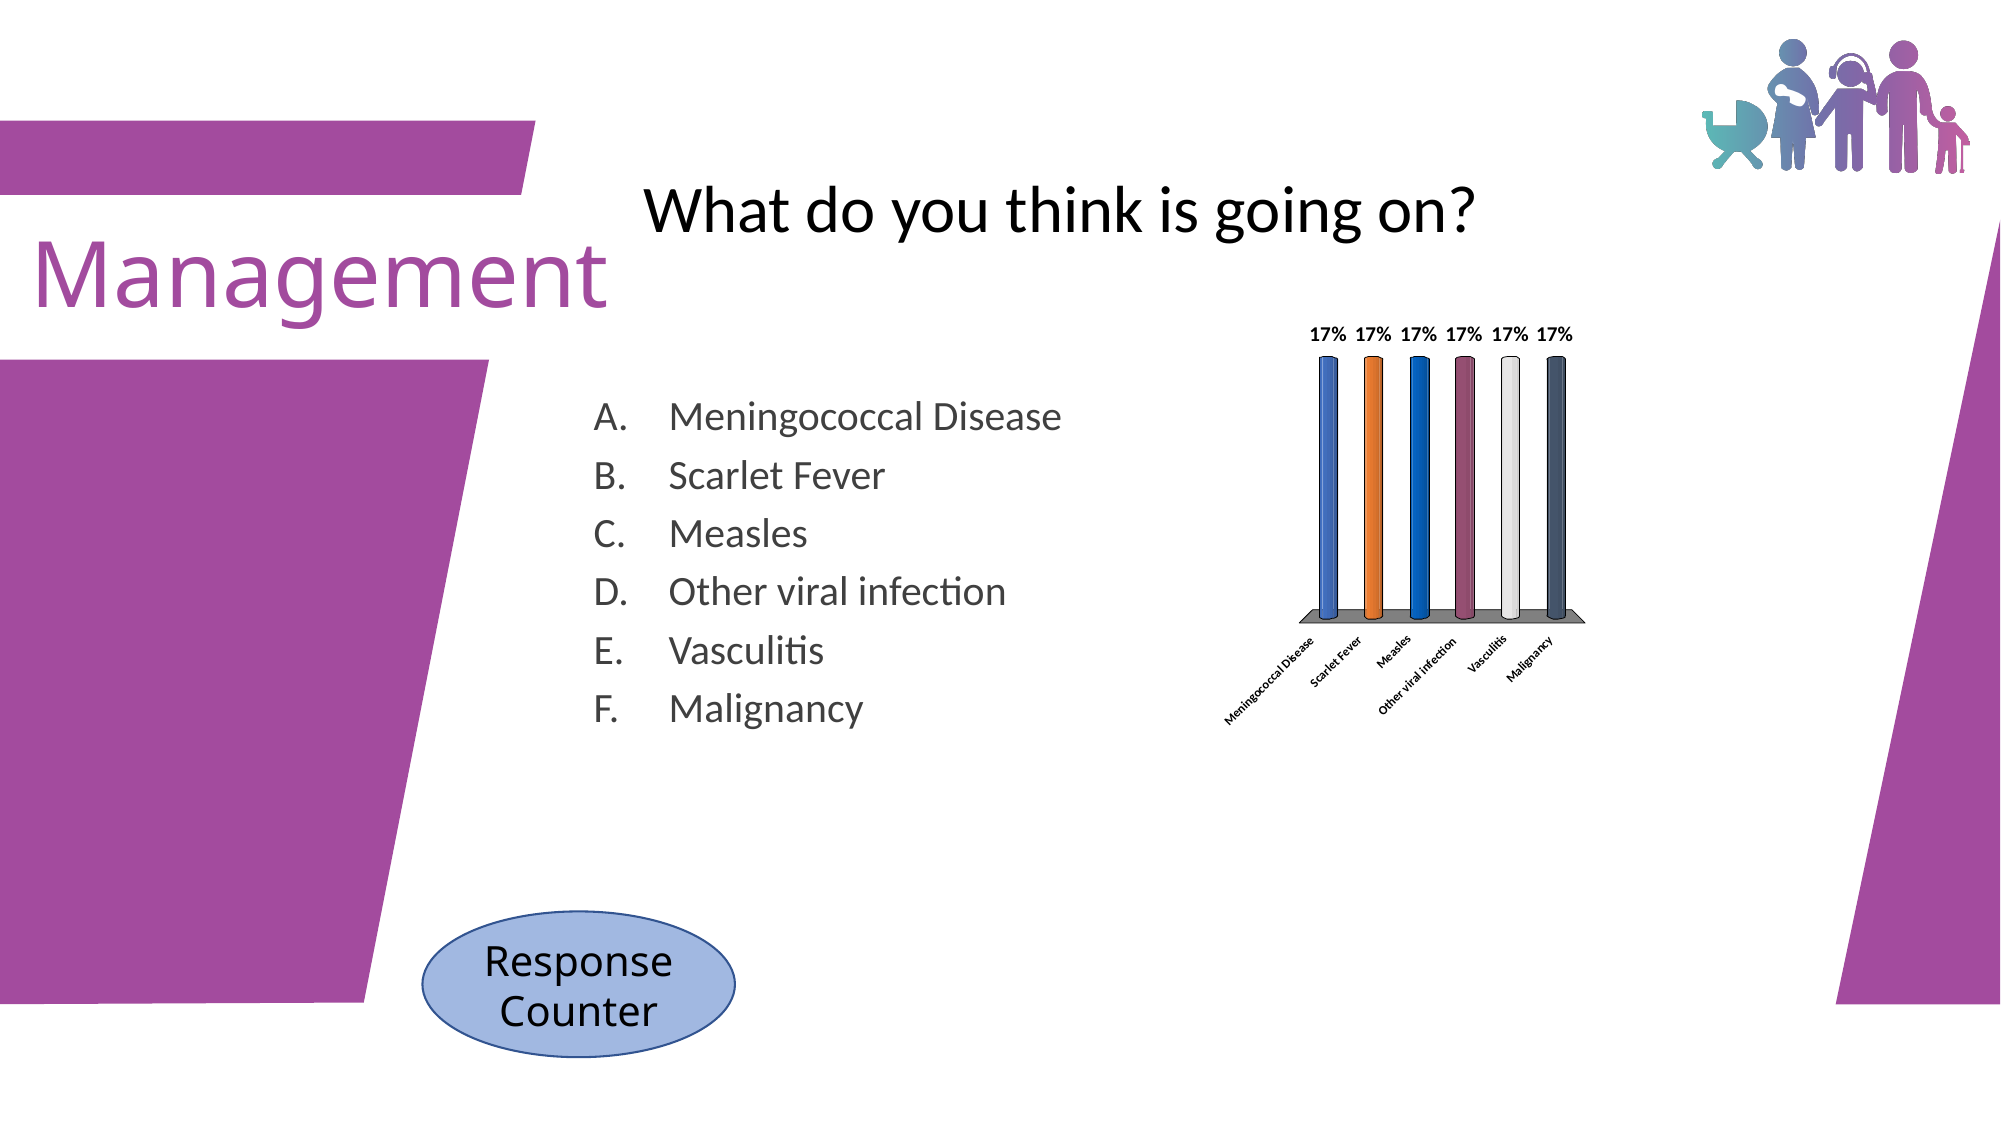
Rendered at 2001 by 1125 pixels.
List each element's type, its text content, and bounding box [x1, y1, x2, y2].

text_box What do you think is going on? [628, 158, 1614, 298]
list Meningococcal Disease Scarlet Fever Measles Other viral infection Vasculitis Malignancy [578, 381, 1093, 955]
picture [1702, 39, 1970, 174]
title Management [15, 203, 1970, 352]
text_box Response Counter [421, 910, 736, 1059]
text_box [1149, 315, 2000, 1125]
